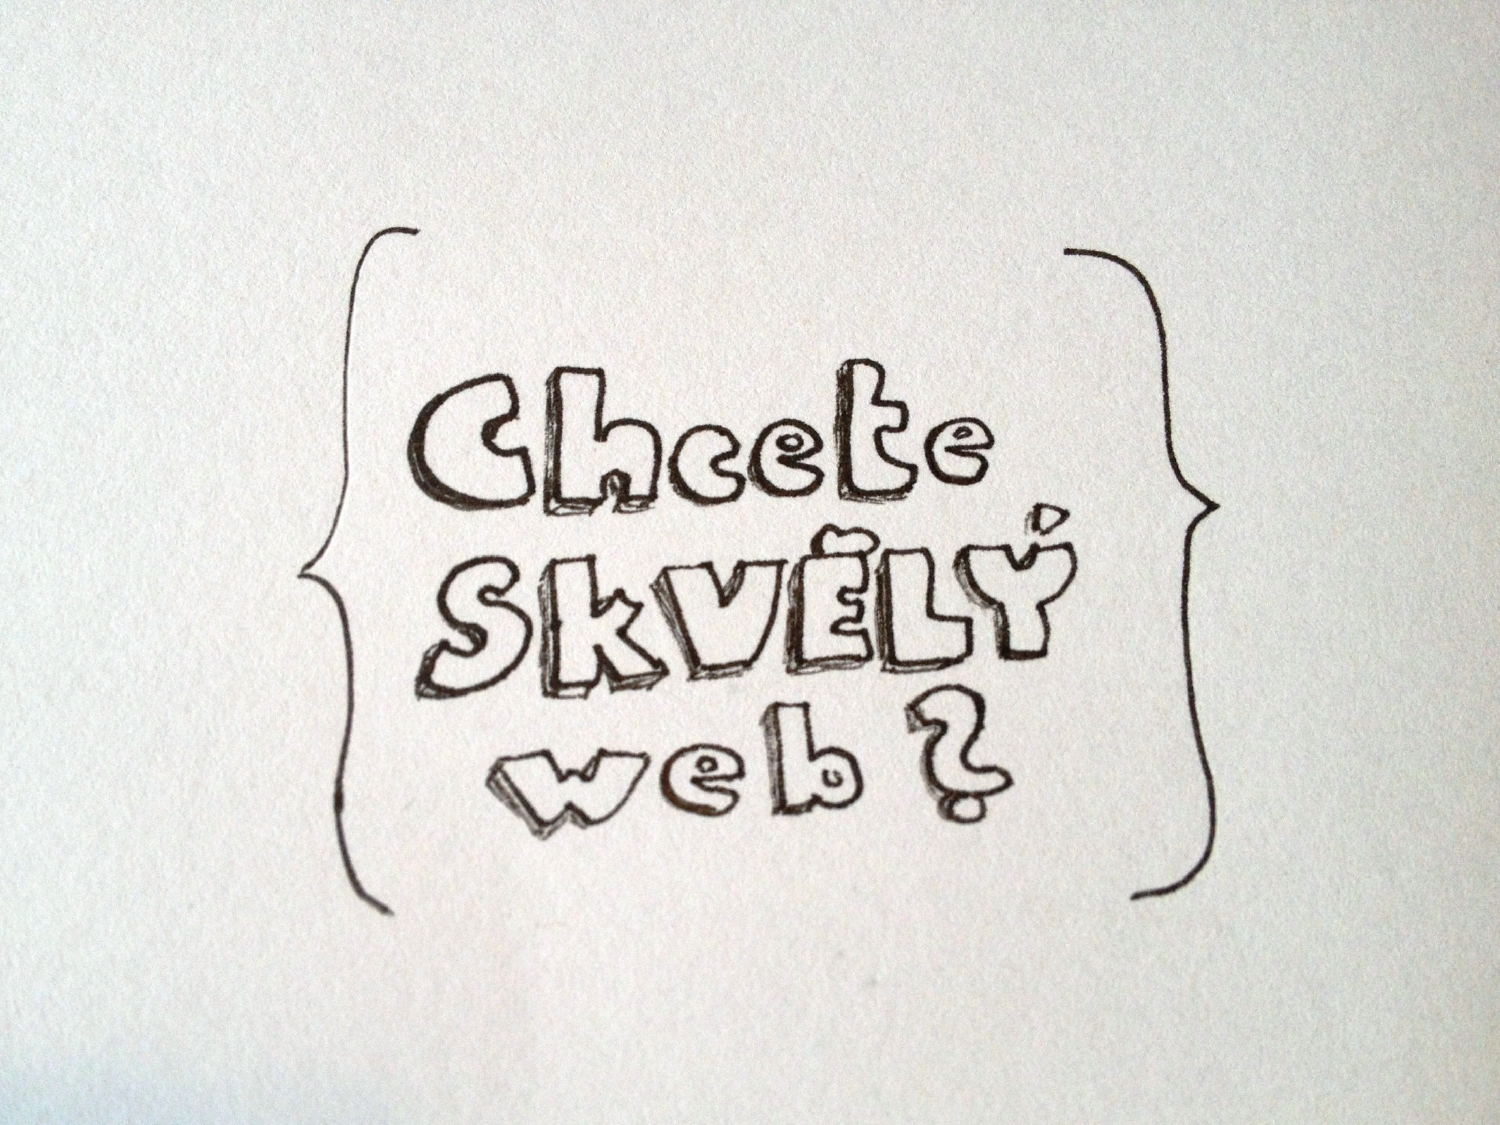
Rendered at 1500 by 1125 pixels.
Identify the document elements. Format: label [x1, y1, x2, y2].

list [0, 0, 1500, 1125]
